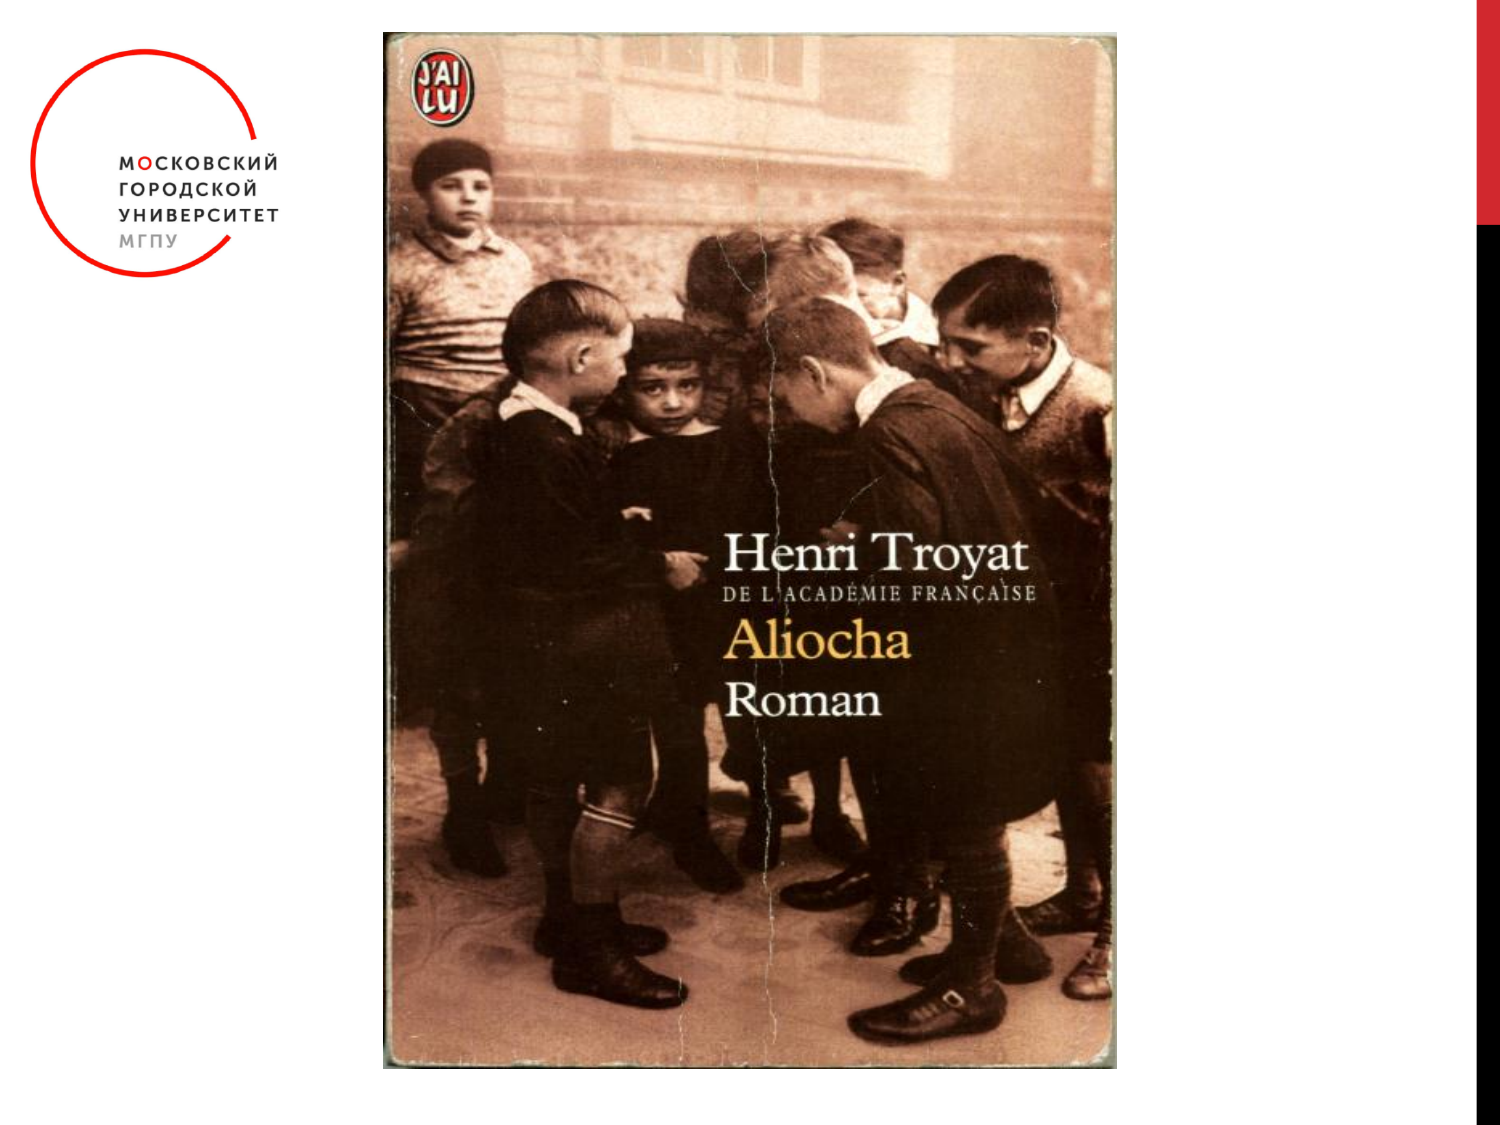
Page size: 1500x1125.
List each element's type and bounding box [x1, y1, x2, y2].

picture [11, 18, 296, 304]
list [383, 32, 1117, 1069]
